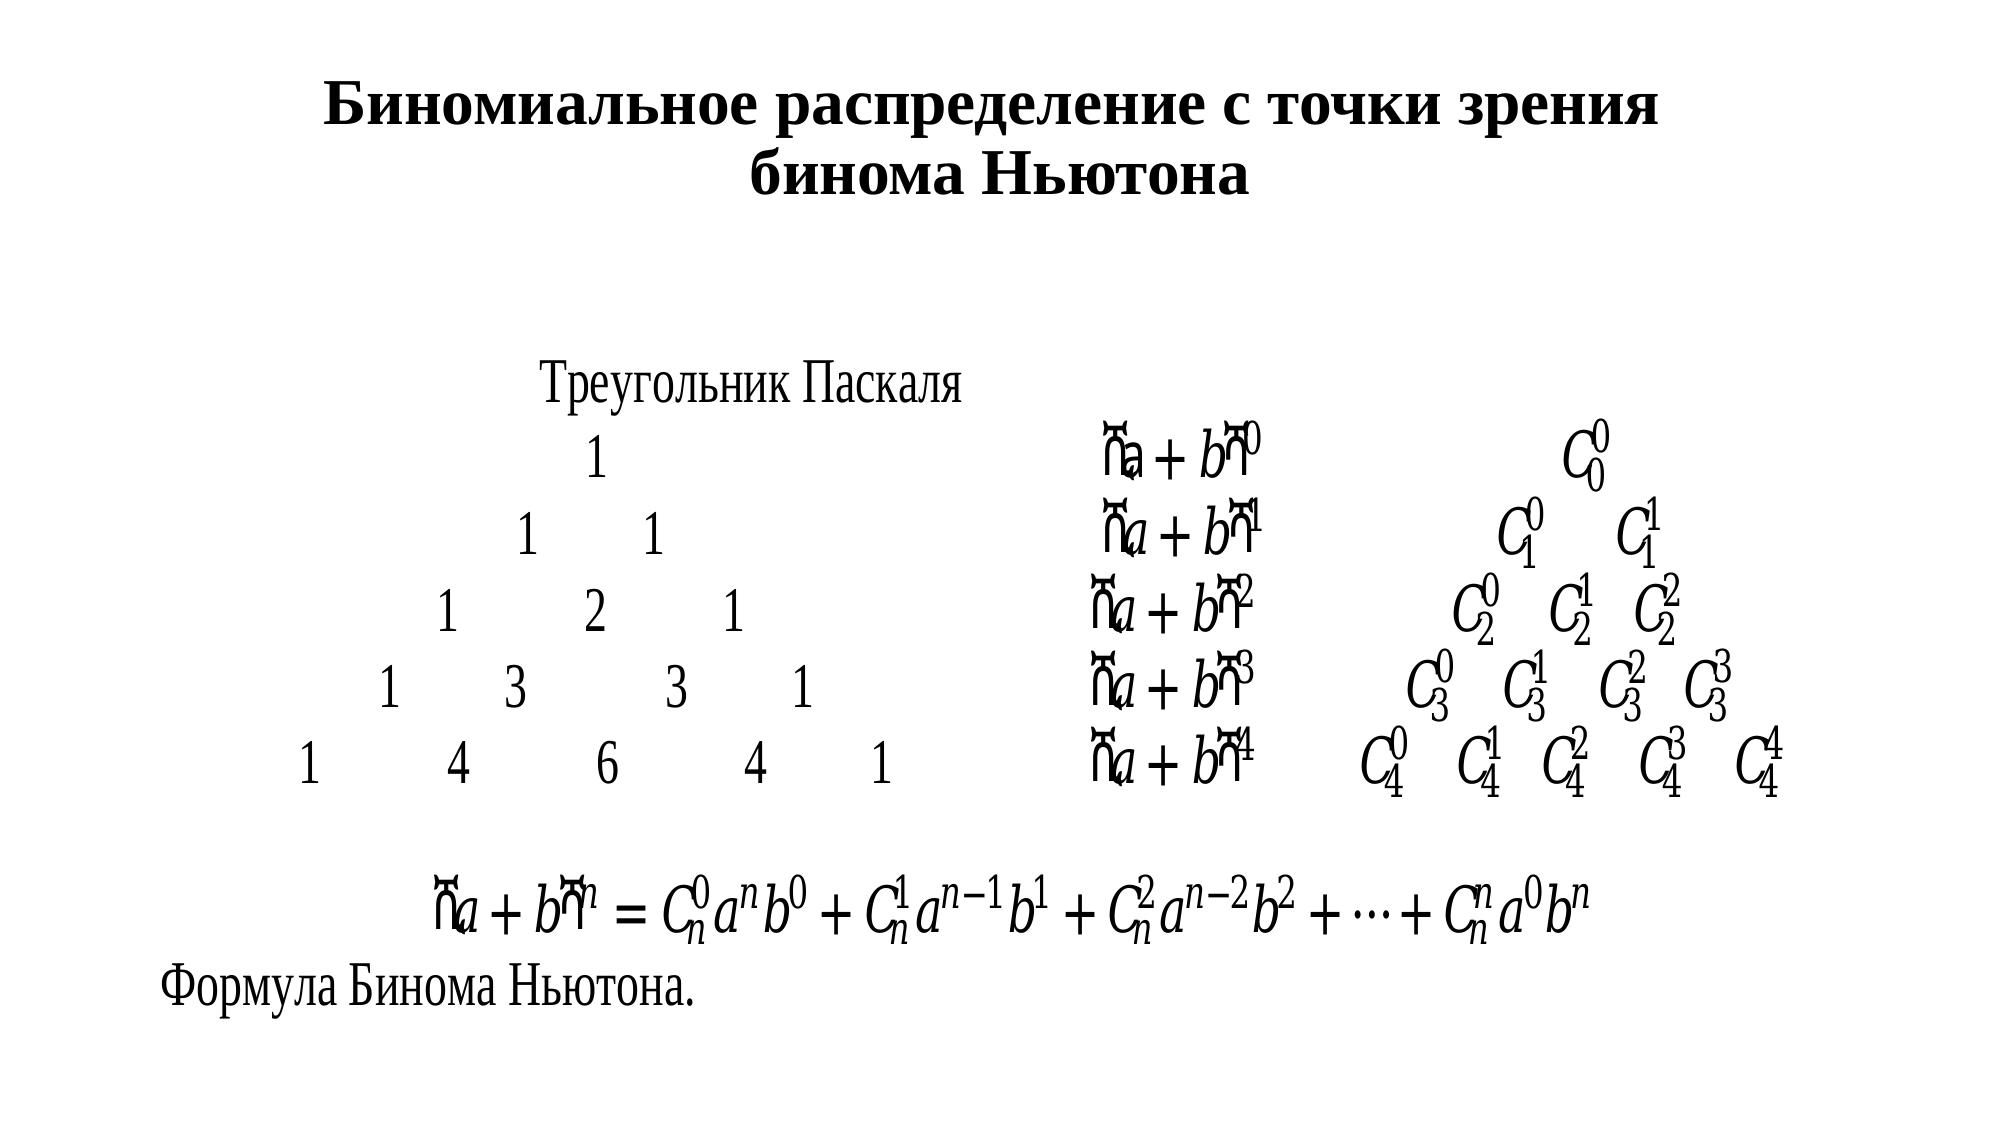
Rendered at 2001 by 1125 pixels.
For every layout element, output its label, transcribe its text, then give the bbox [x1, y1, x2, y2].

title Биномиальное распределение с точки зрения бинома Ньютона [137, 59, 1863, 217]
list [160, 342, 1886, 1021]
